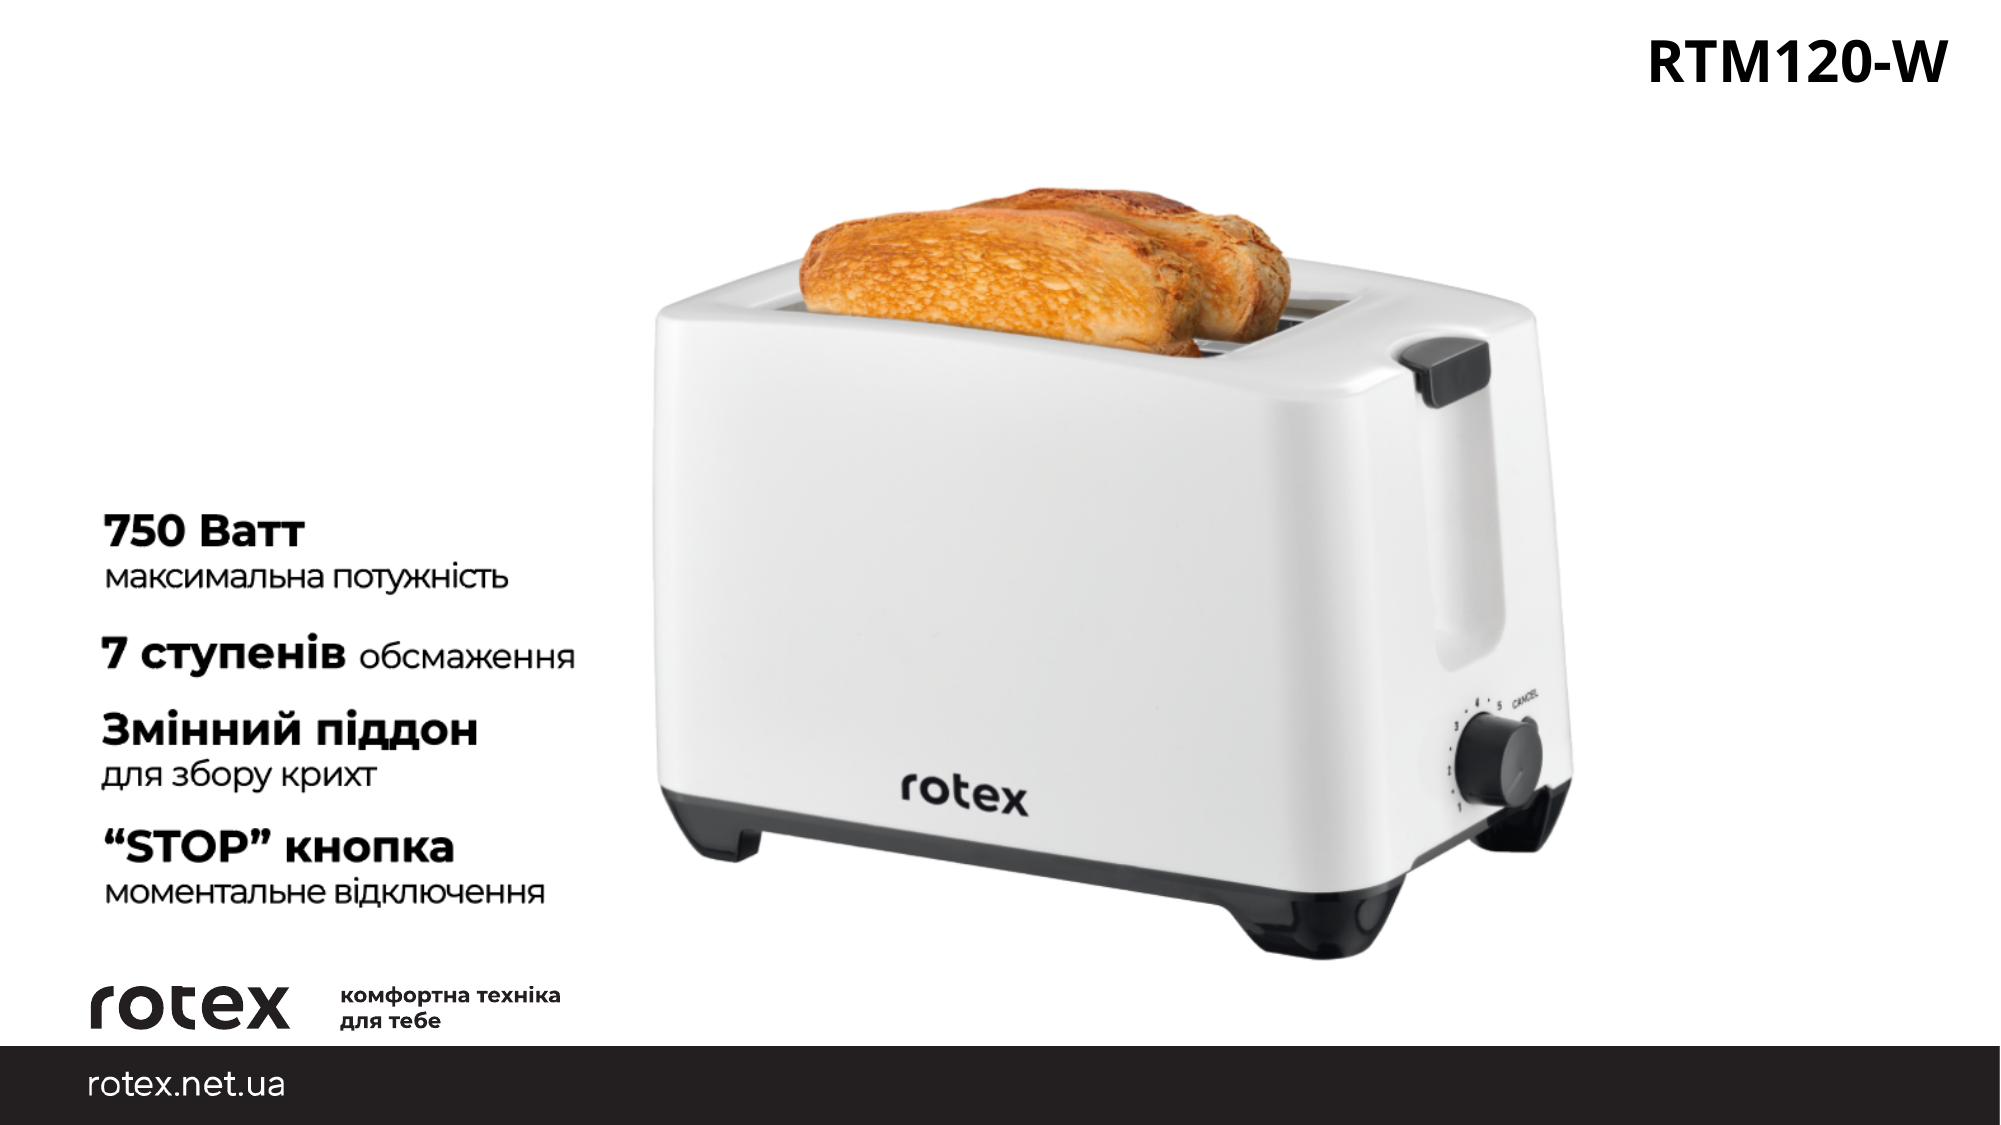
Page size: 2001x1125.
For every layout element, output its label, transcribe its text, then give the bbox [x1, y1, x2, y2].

picture [90, 126, 1591, 986]
picture [0, 1046, 2000, 1125]
title RTM120-W [1595, 1, 2000, 127]
